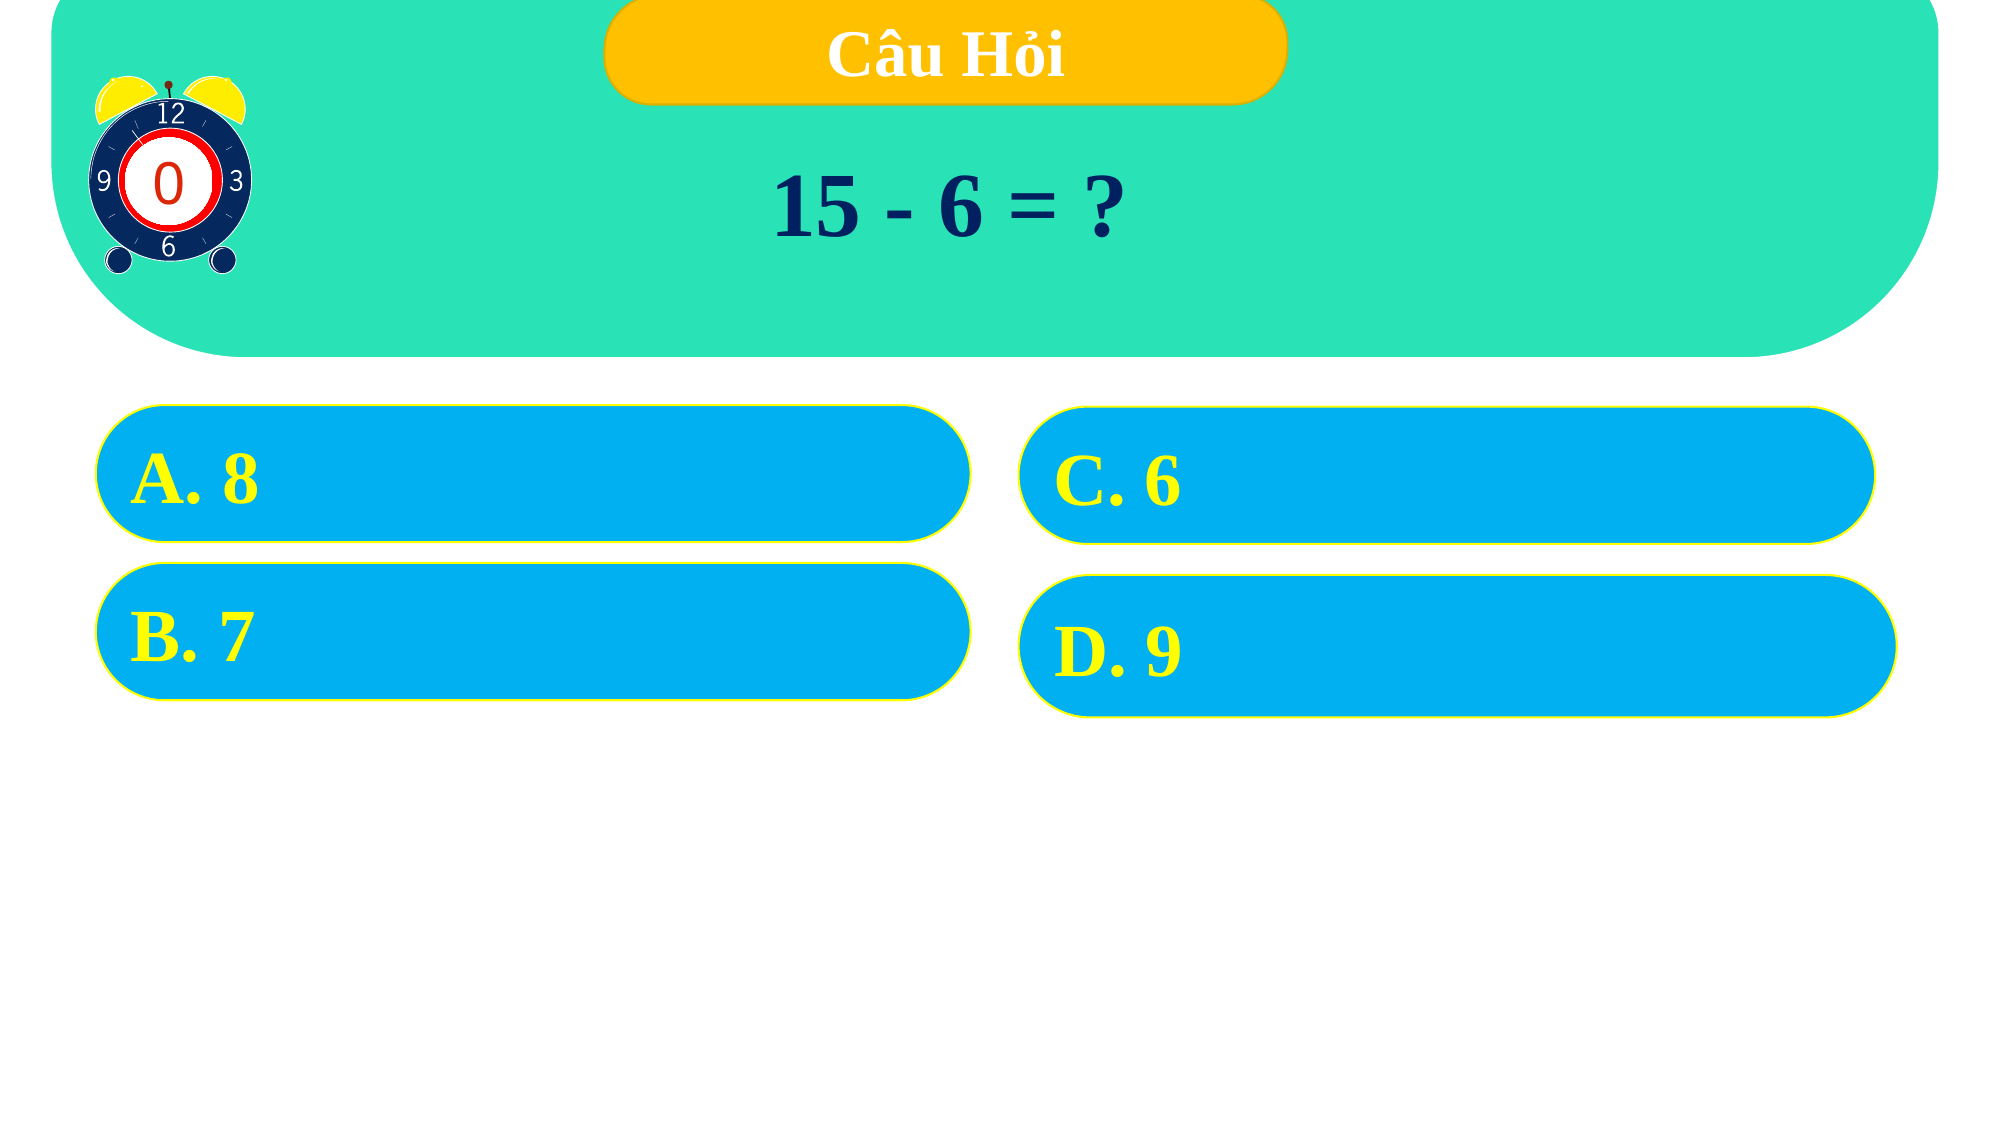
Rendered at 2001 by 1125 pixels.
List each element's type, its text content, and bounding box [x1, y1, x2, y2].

text_box [49, 0, 1941, 360]
text_box A. 8 [94, 404, 972, 544]
text_box B. 7 [94, 561, 972, 702]
text_box C. 6 [1017, 405, 1877, 545]
picture [87, 74, 253, 275]
text_box Câu Hỏi [603, 0, 1289, 106]
text_box D. 9 [1017, 573, 1898, 719]
text_box 15 - 6 = ? [754, 137, 1144, 263]
